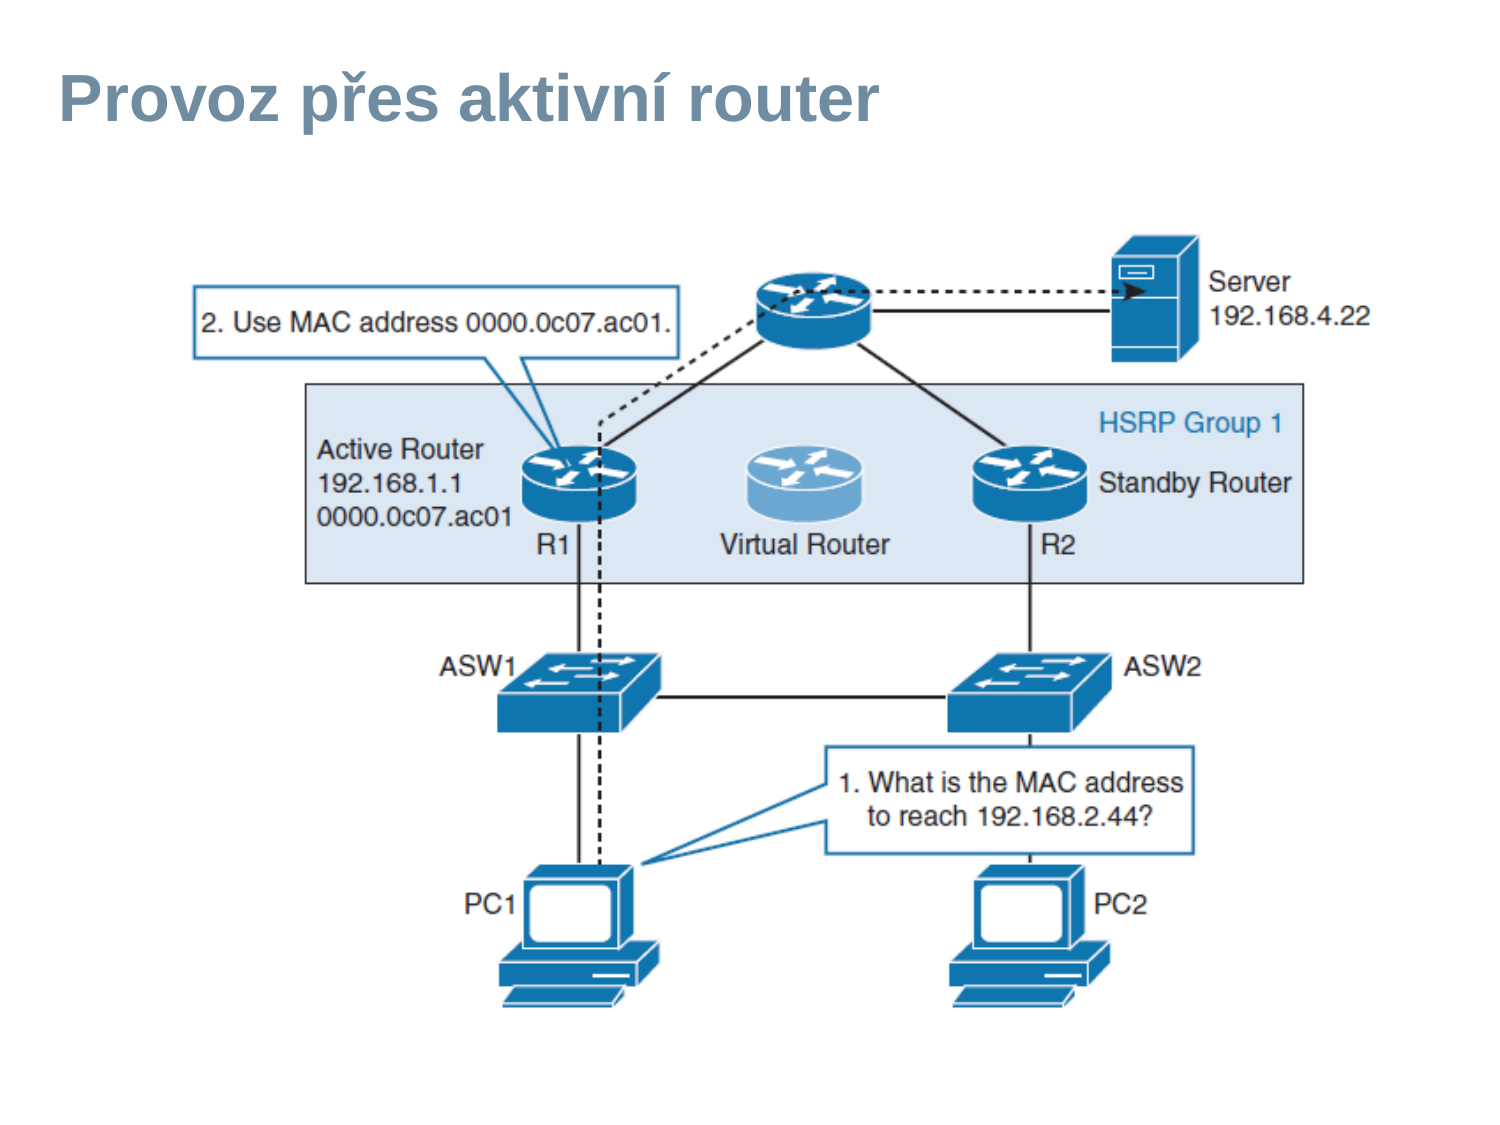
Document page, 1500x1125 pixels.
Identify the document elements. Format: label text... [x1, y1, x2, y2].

picture [134, 202, 1390, 1028]
title Provoz přes aktivní router [44, 56, 1443, 179]
